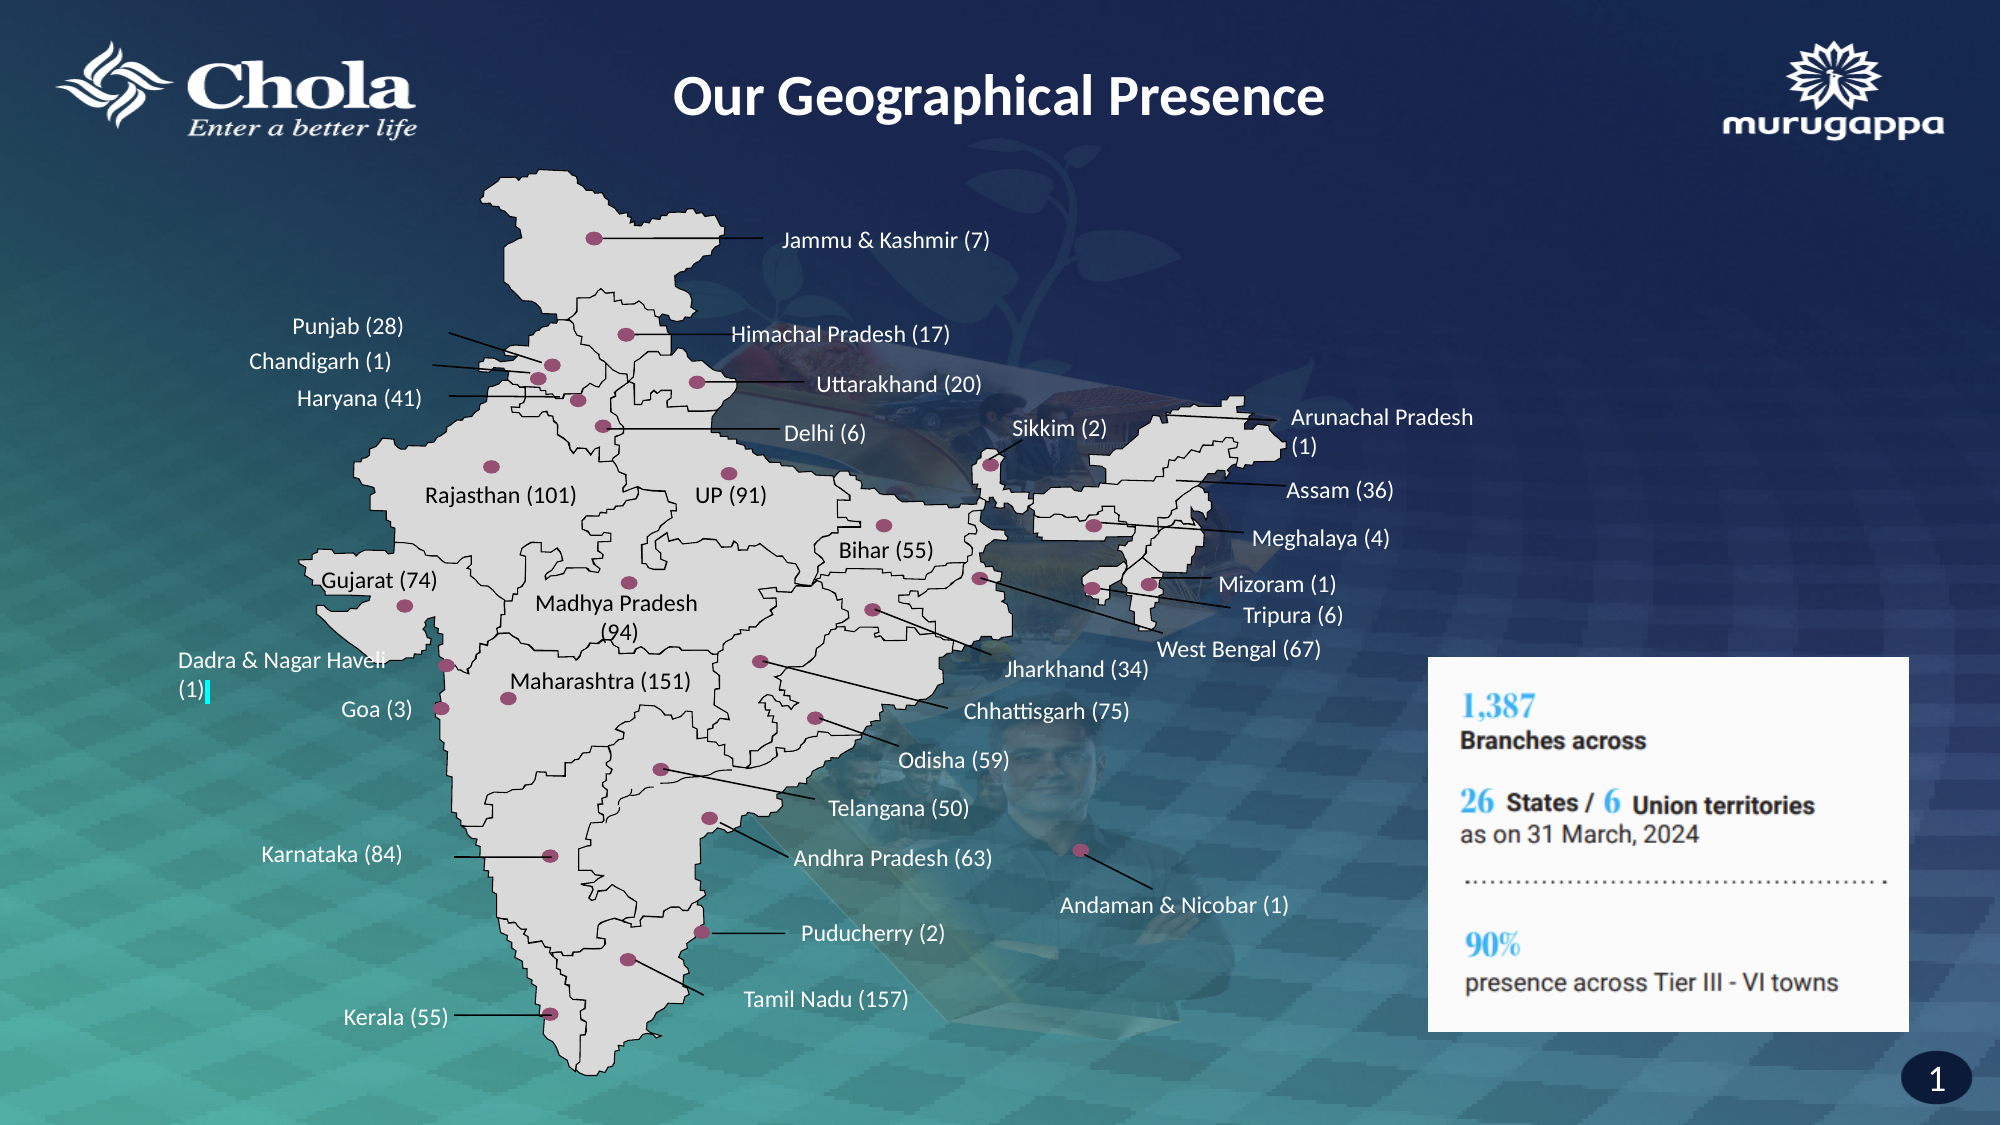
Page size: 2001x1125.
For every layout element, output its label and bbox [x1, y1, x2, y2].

text_box [177, 169, 1477, 1076]
picture [0, 0, 2000, 1125]
